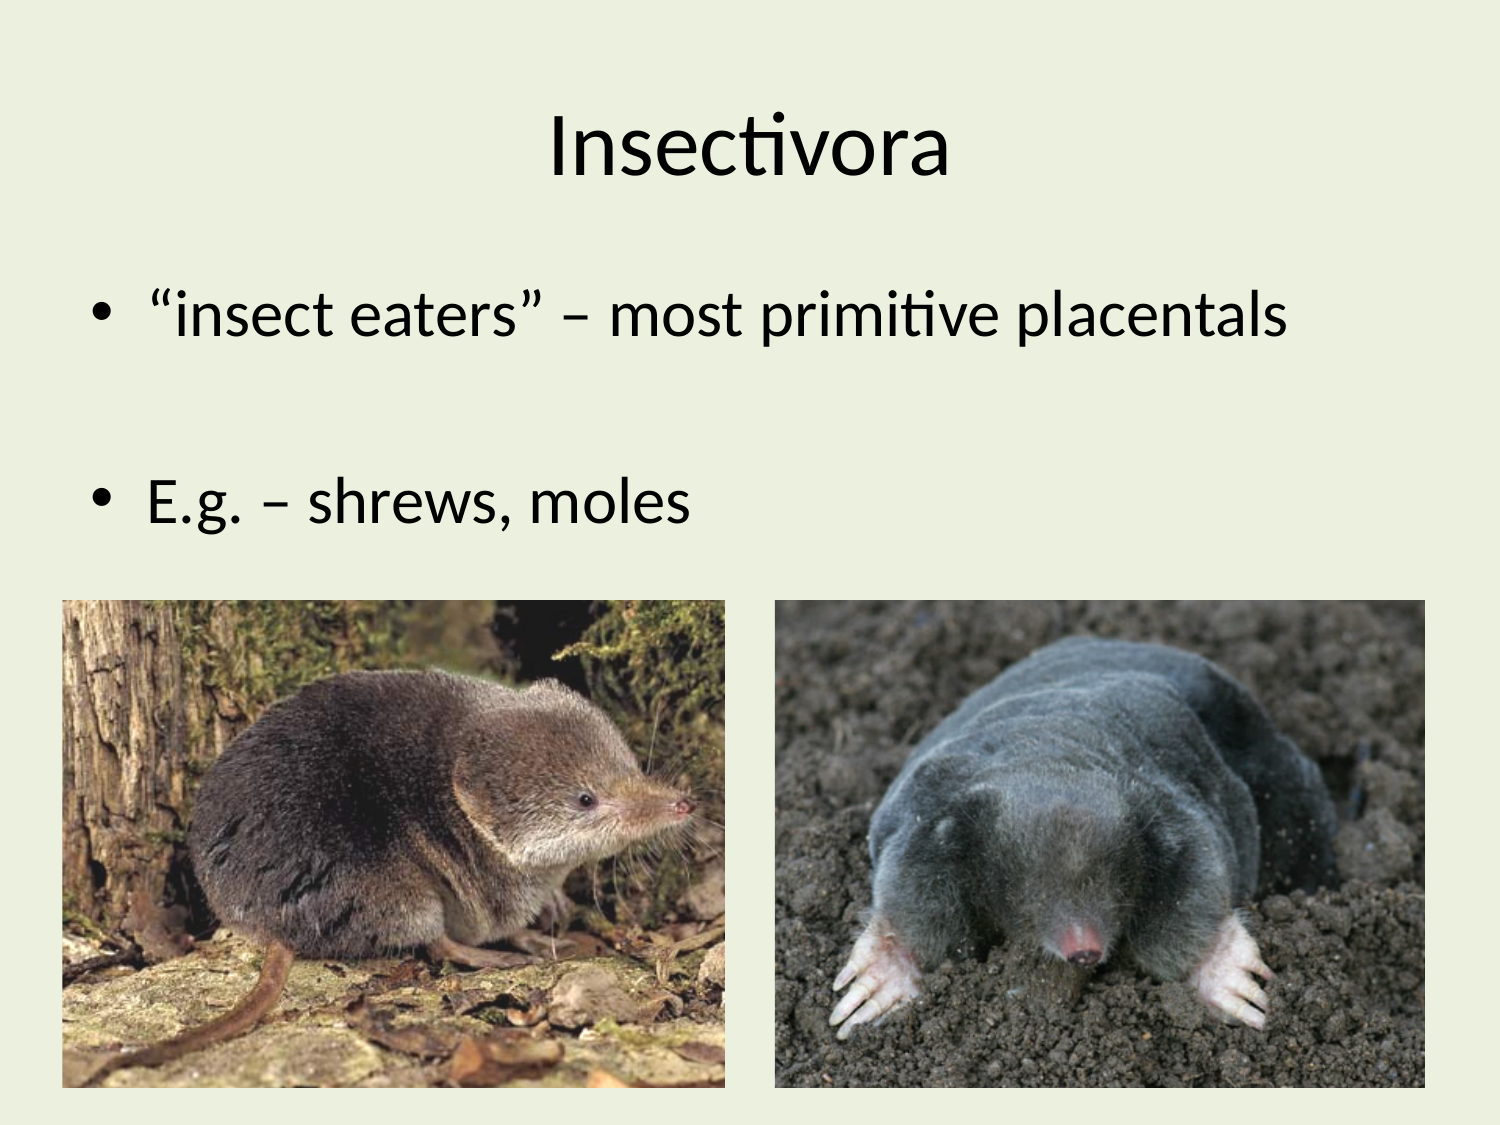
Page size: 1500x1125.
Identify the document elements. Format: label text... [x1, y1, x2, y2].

list “insect eaters” – most primitive placentals E.g. – shrews, moles [75, 262, 1425, 599]
title Insectivora [75, 45, 1425, 233]
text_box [62, 599, 1426, 1088]
